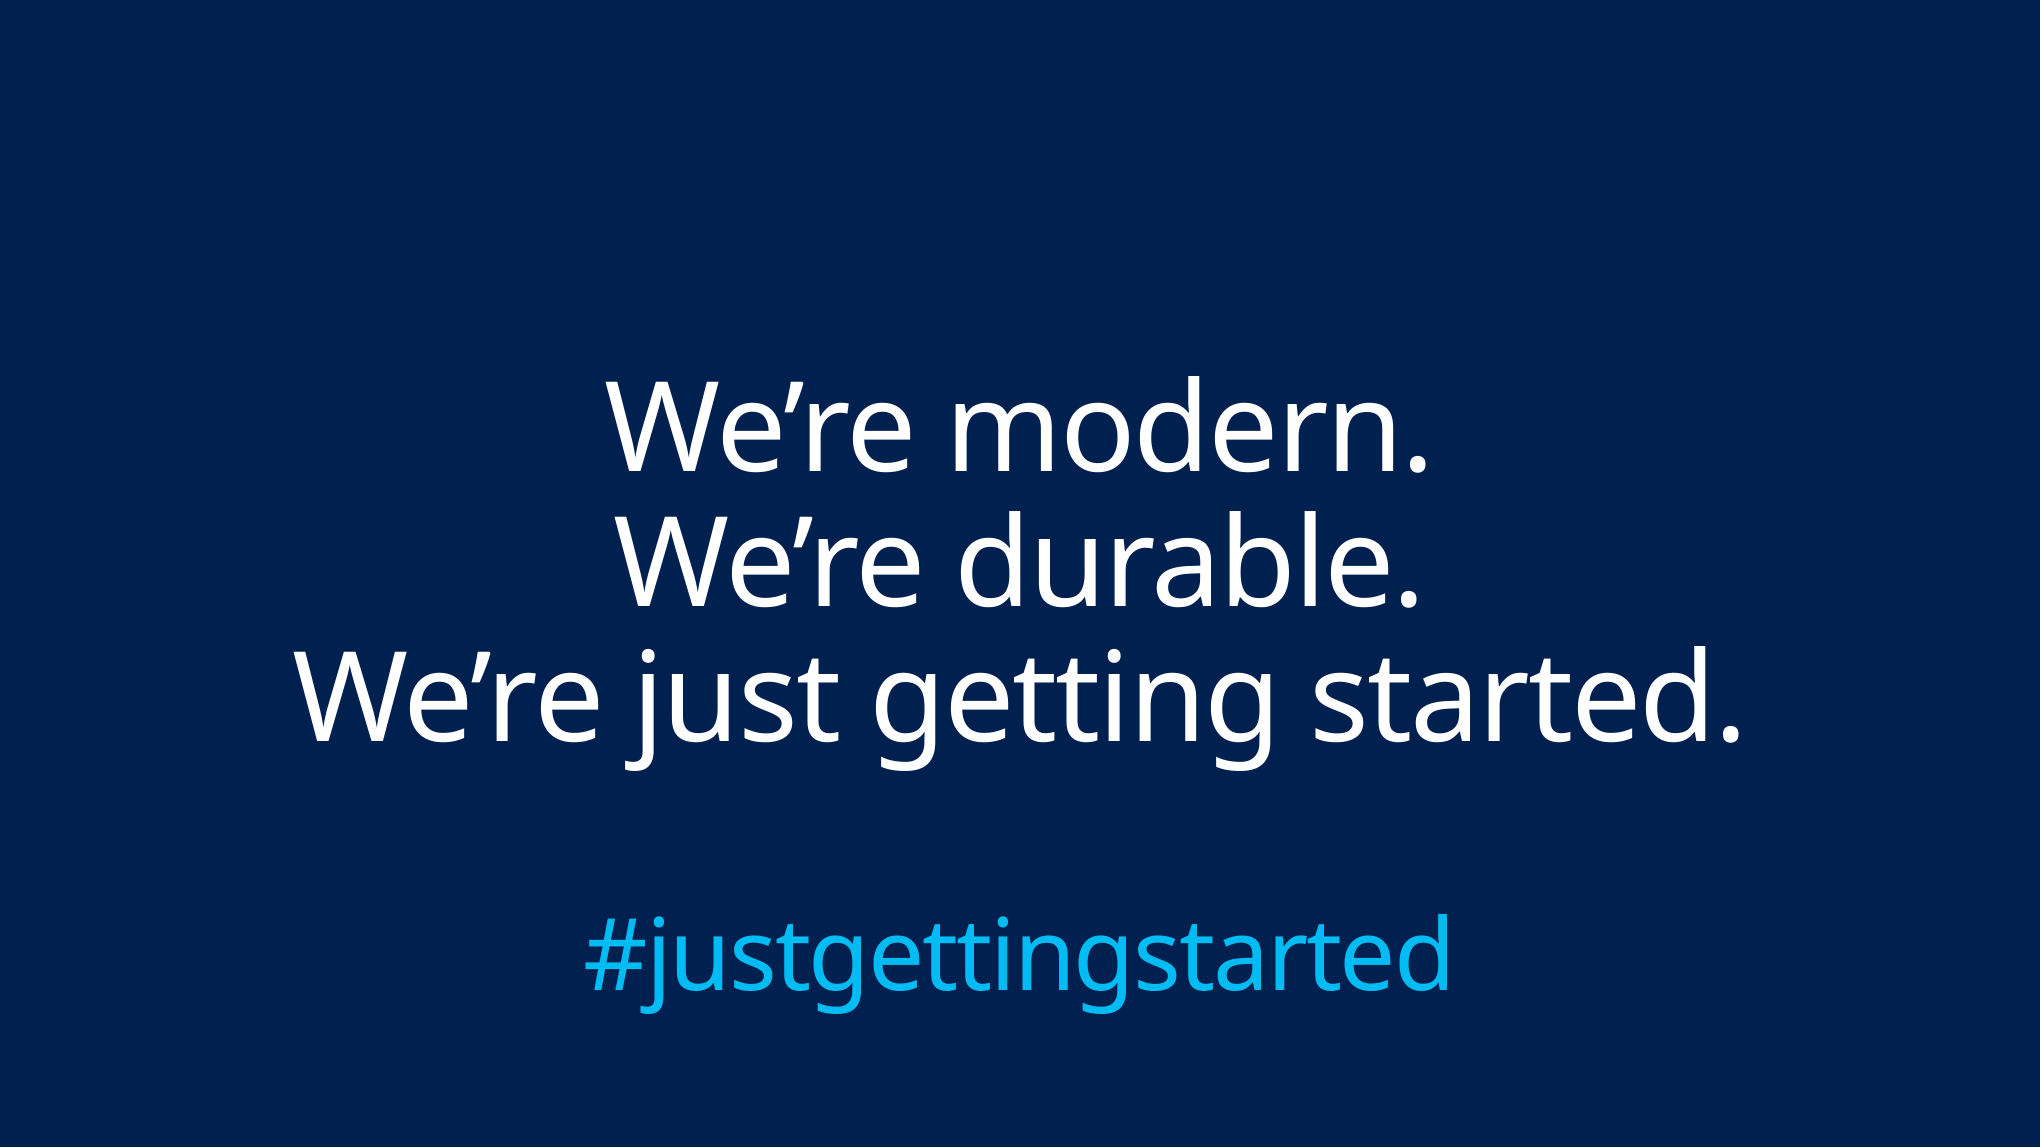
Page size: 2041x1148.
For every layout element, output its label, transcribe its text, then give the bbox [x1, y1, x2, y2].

title We’re modern. We’re durable. We’re just getting started. #justgettingstarted [0, 348, 2041, 1148]
